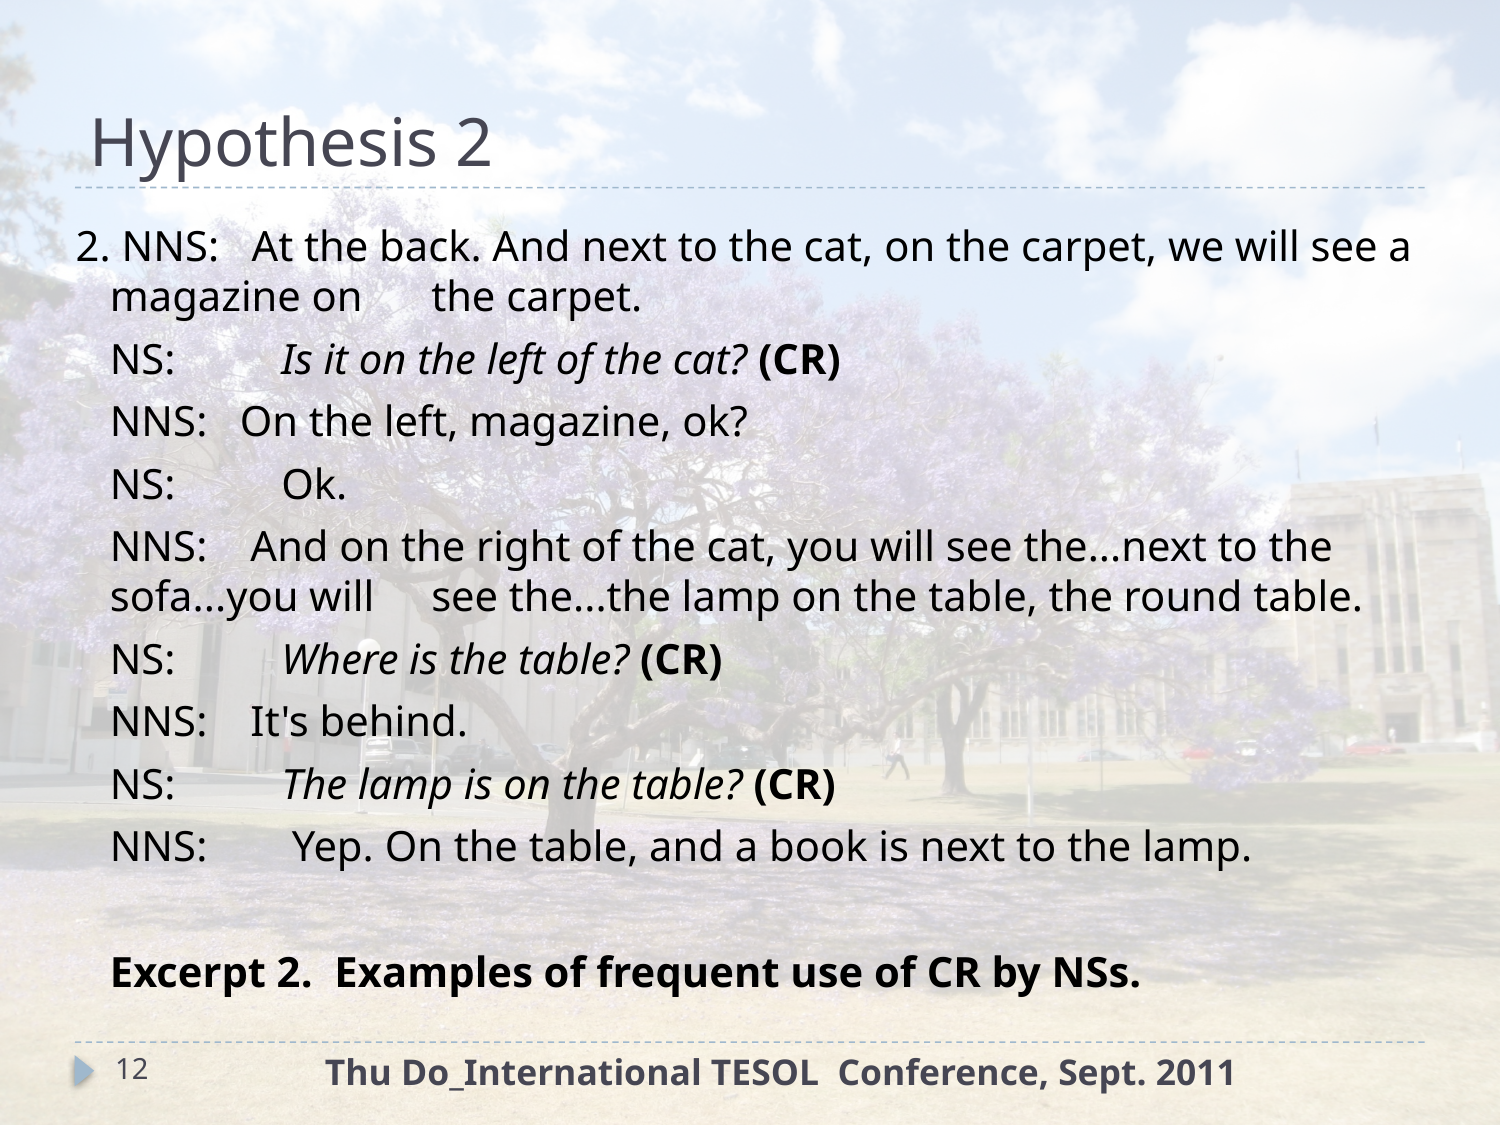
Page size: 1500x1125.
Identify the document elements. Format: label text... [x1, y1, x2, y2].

list 2. NNS: At the back. And next to the cat, on the carpet, we will see a magazine on the carpet. NS: Is it on the left of the cat? (CR) NNS: On the left, magazine, ok? NS: Ok. NNS: And on the right of the cat, you will see the...next to the sofa...you will see the...the lamp on the table, the round table. NS: Where is the table? (CR) NNS: It's behind. NS: The lamp is on the table? (CR) NNS: Yep. On the table, and a book is next to the lamp. Excerpt 2. Examples of frequent use of CR by NSs. [50, 212, 1500, 1038]
title Hypothesis 2 [75, 24, 1425, 188]
slide_number 12 [100, 1042, 426, 1103]
footer Thu Do_International TESOL Conference, Sept. 2011 [426, 1042, 1313, 1103]
